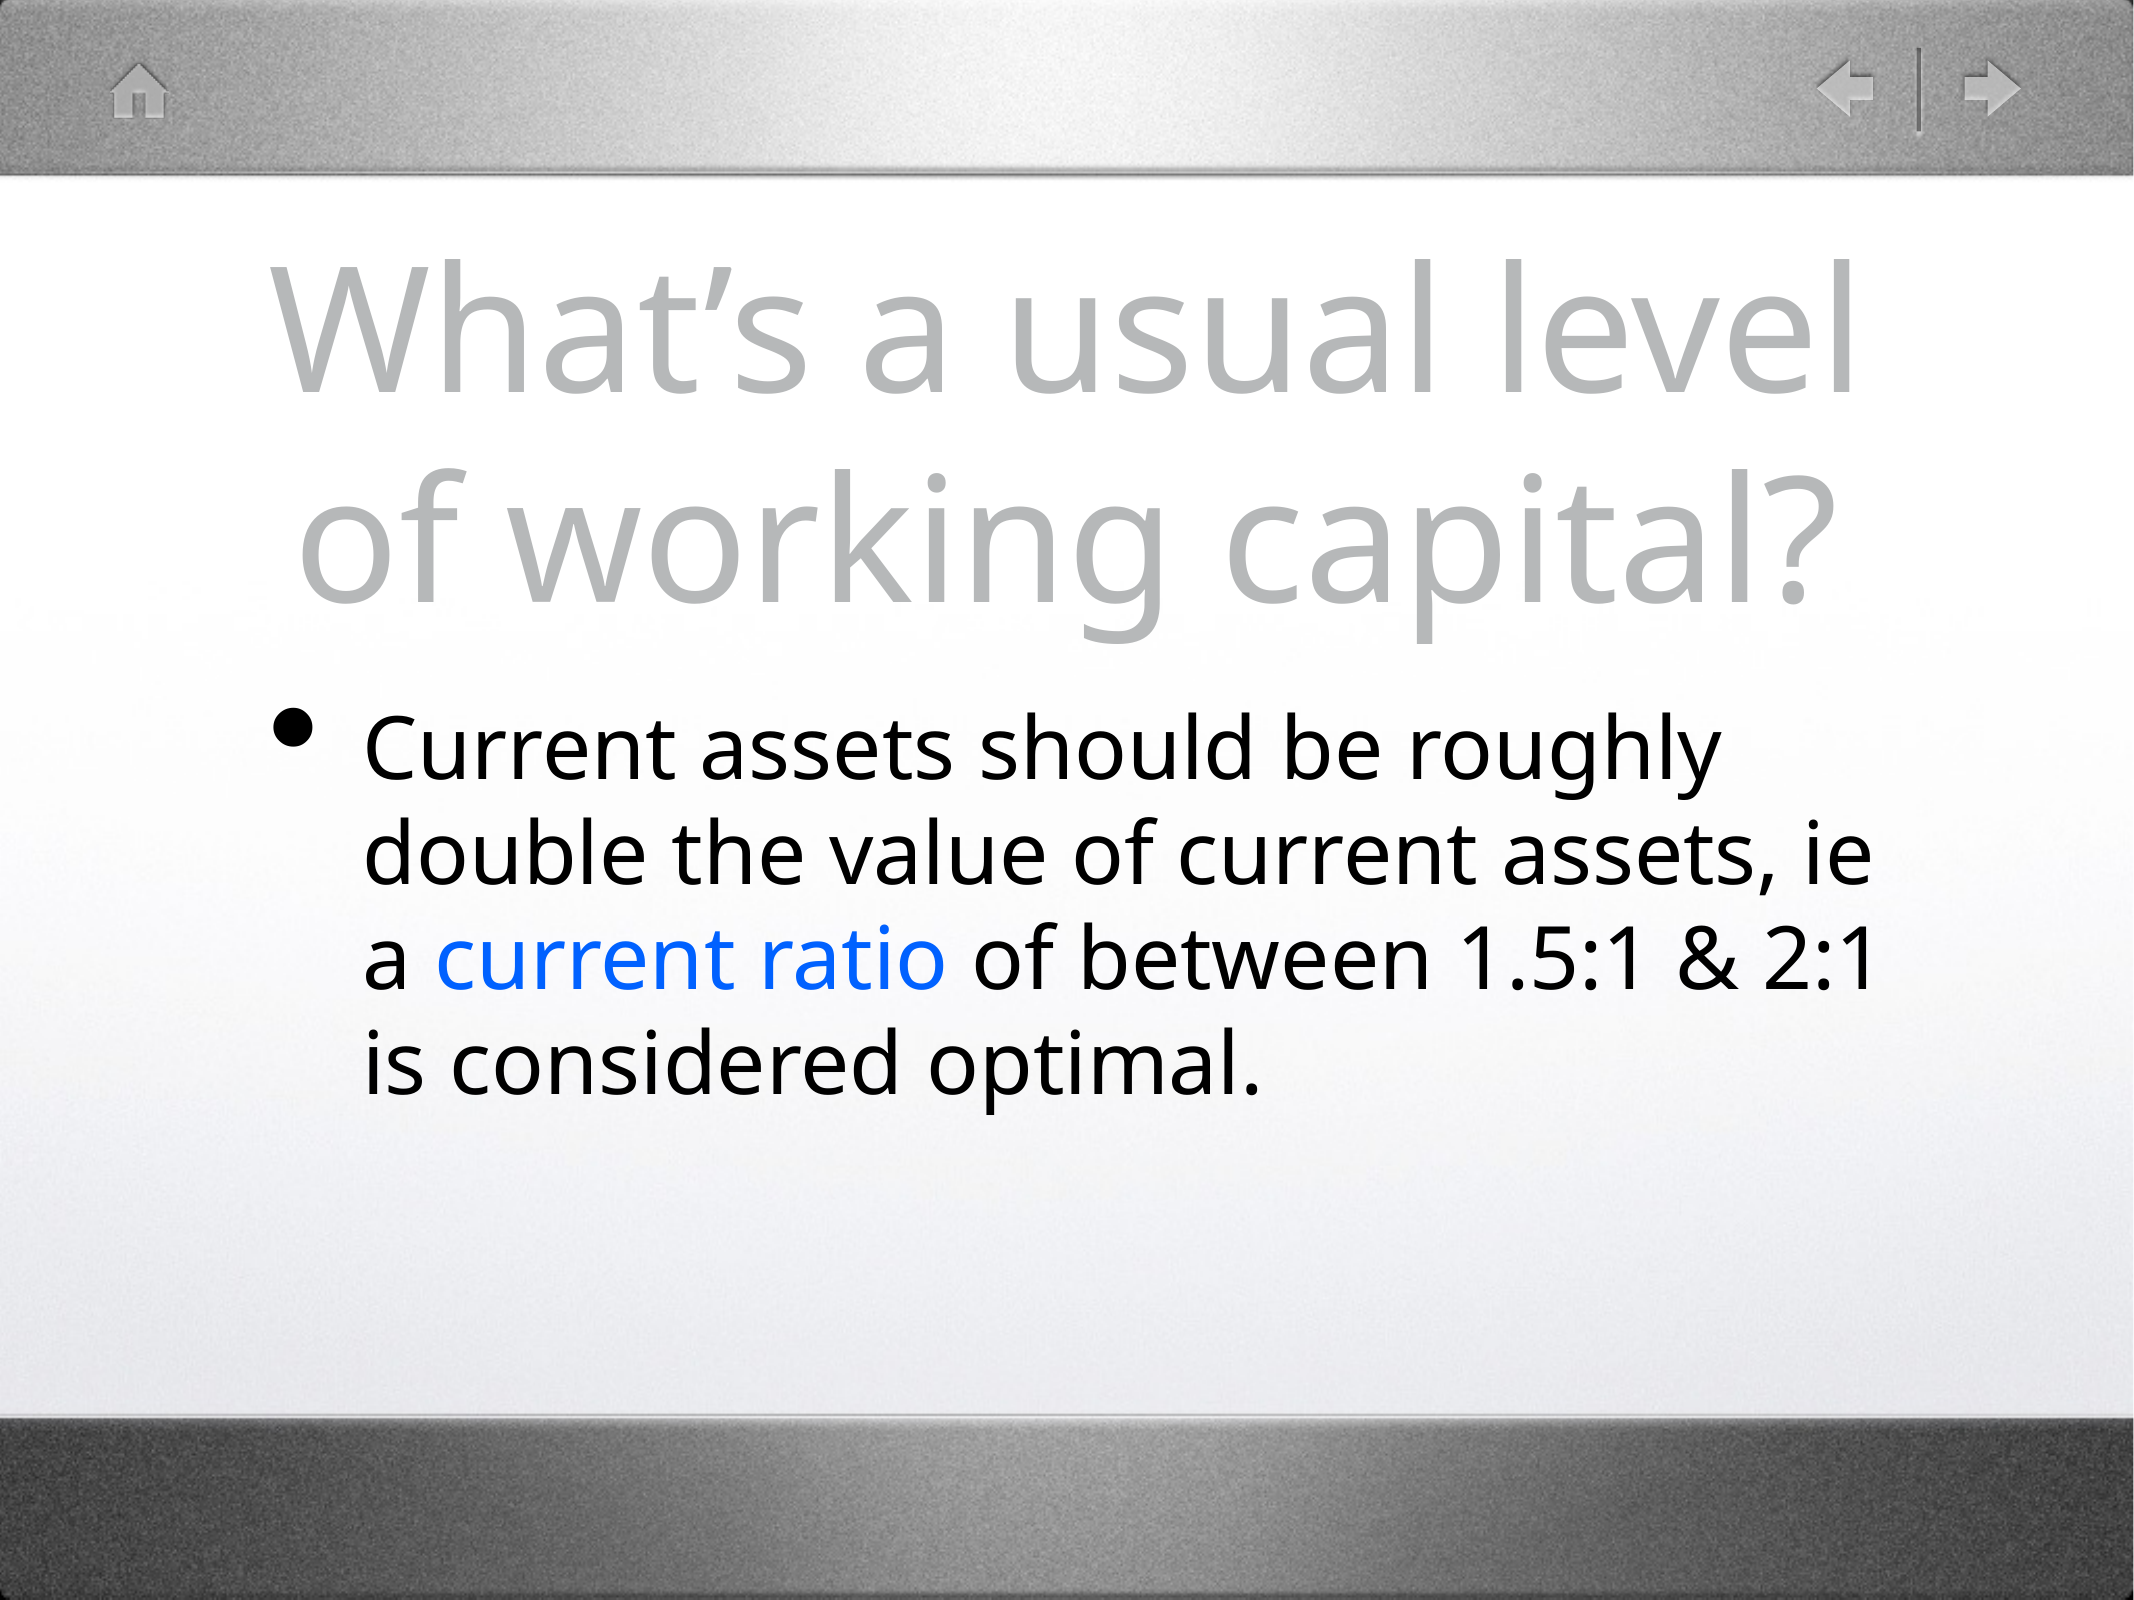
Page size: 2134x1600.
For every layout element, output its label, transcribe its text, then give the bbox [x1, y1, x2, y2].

picture [0, 0, 2134, 1600]
list Current assets should be roughly double the value of current assets, ie a current ratio of between 1.5:1 & 2:1 is considered optimal. [207, 432, 1926, 1372]
title What’s a usual level of working capital? [207, 184, 1926, 432]
